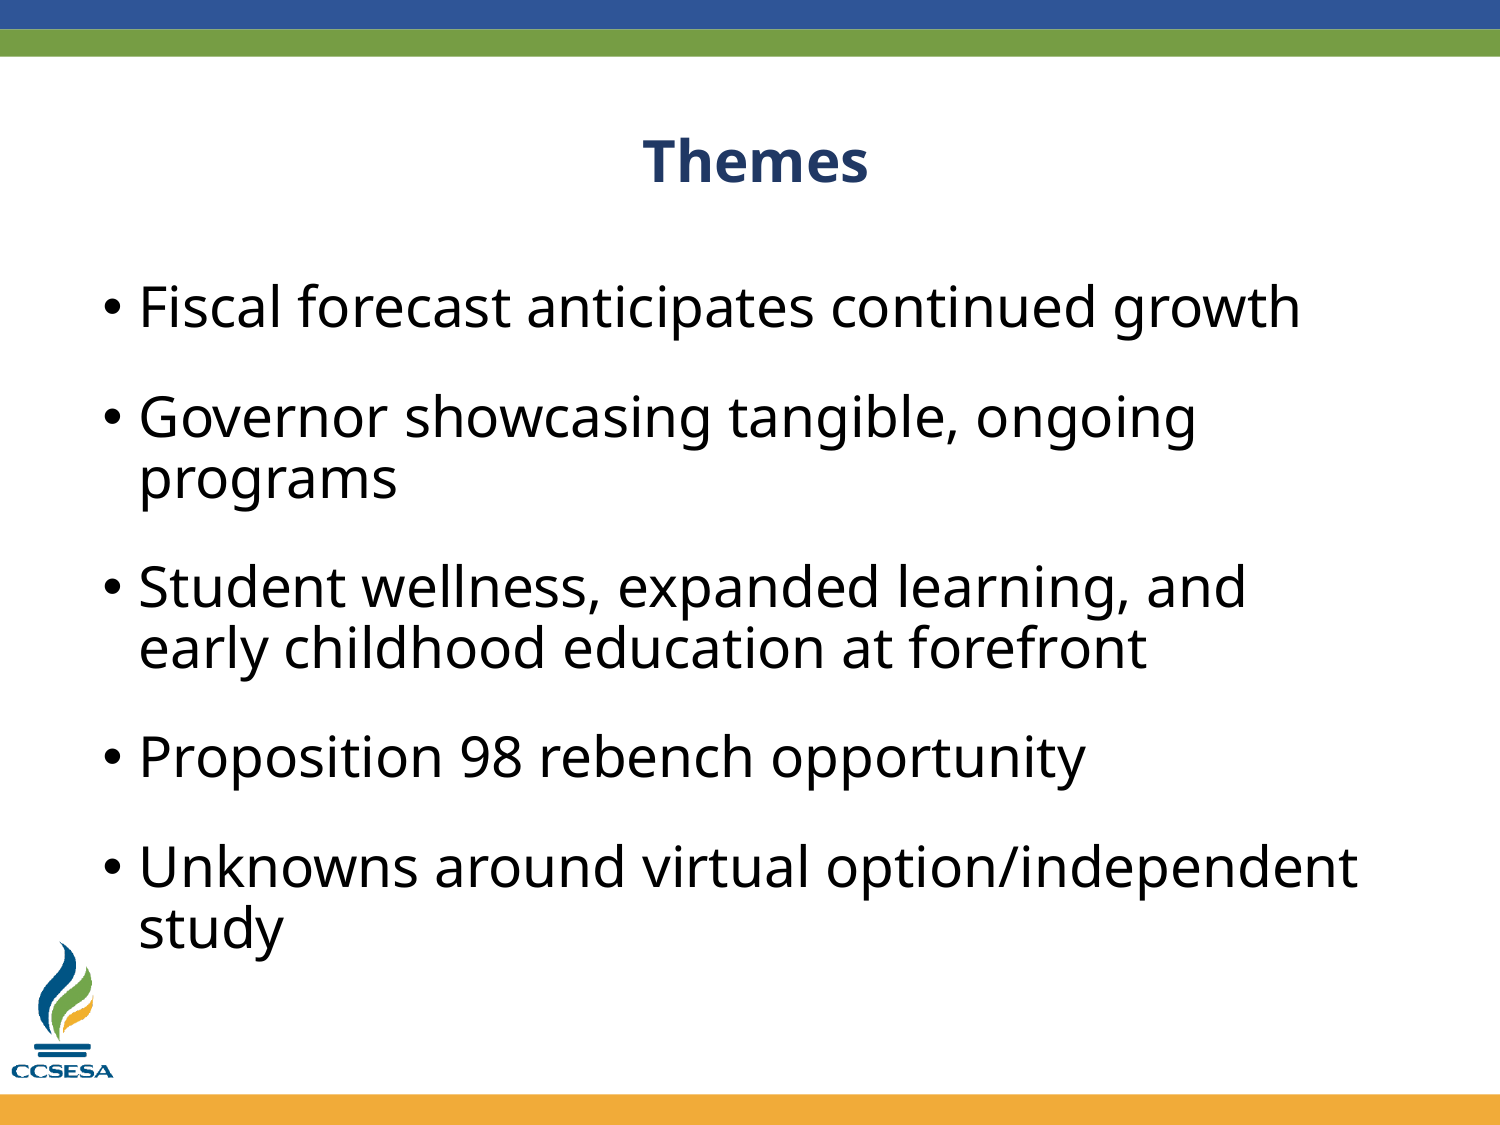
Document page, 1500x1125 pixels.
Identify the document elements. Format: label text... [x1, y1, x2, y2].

picture [0, 937, 125, 1086]
text_box [0, 1093, 1500, 1125]
list Fiscal forecast anticipates continued growth Governor showcasing tangible, ongoing programs Student wellness, expanded learning, and early childhood education at forefront Proposition 98 rebench opportunity Unknowns around virtual option/independent study [87, 271, 1400, 972]
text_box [0, 0, 1500, 57]
title Themes [81, 97, 1432, 231]
